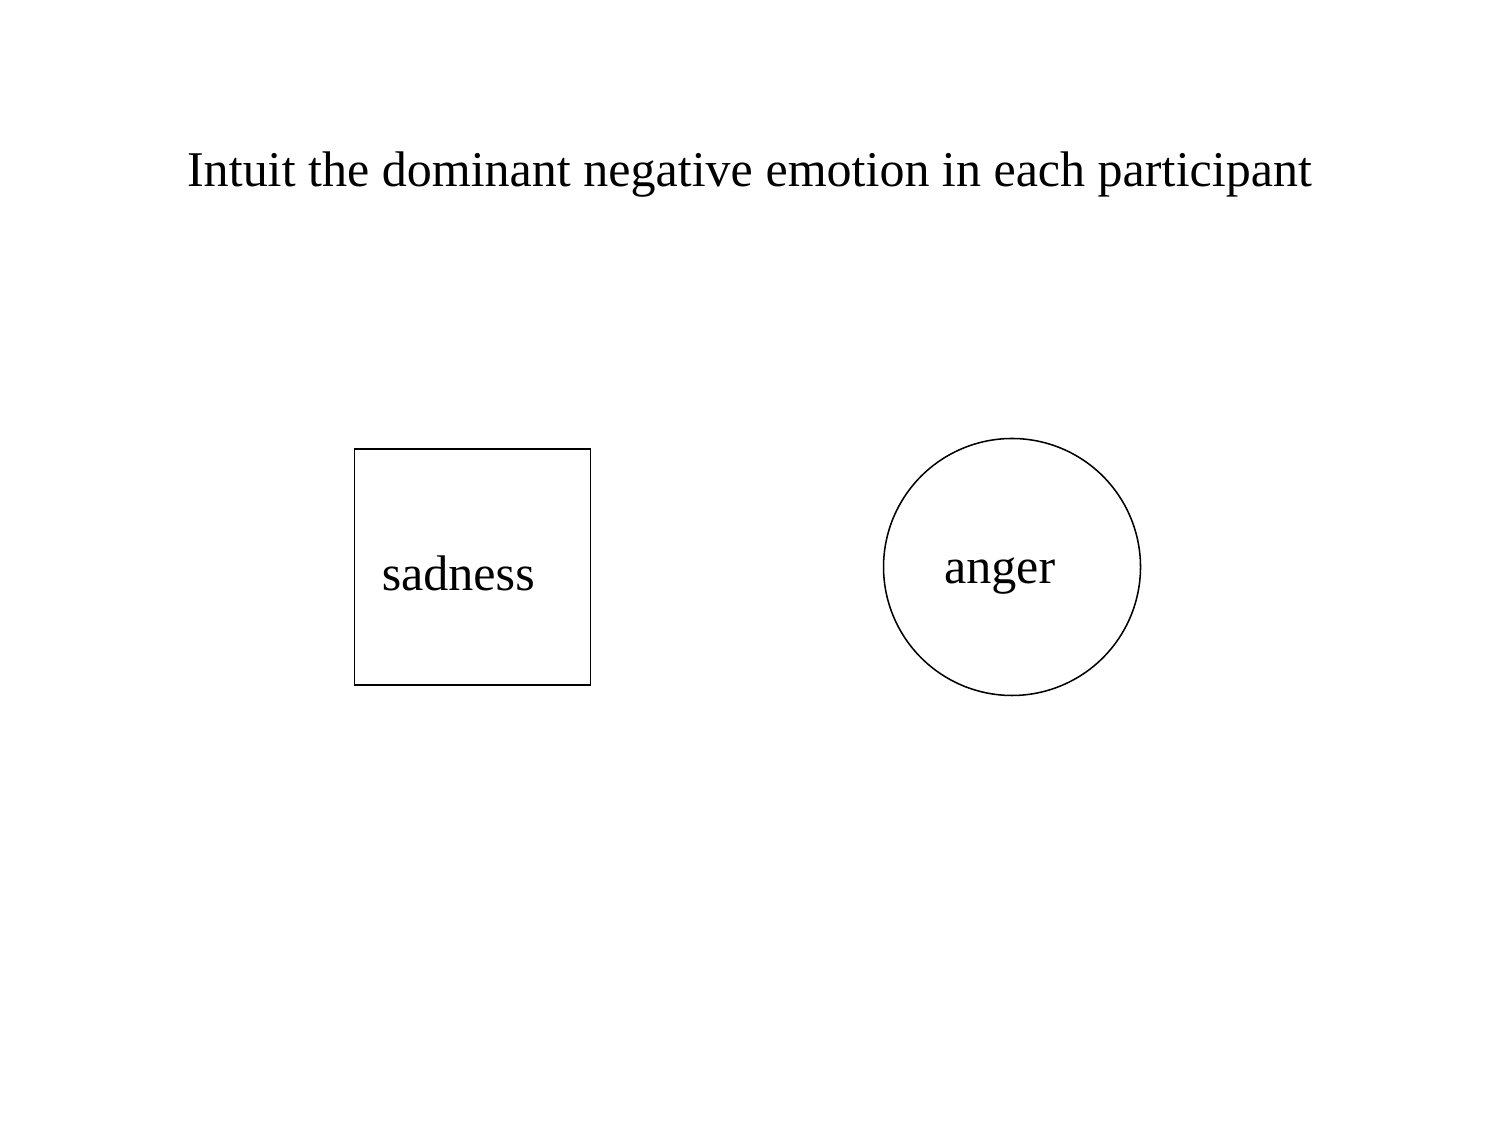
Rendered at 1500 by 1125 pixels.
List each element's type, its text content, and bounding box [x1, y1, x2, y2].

text_box sadness [367, 533, 550, 608]
text_box [883, 438, 1141, 696]
text_box Intuit the dominant negative emotion in each participant [172, 128, 1328, 204]
text_box anger [929, 525, 1071, 601]
text_box [354, 448, 591, 686]
